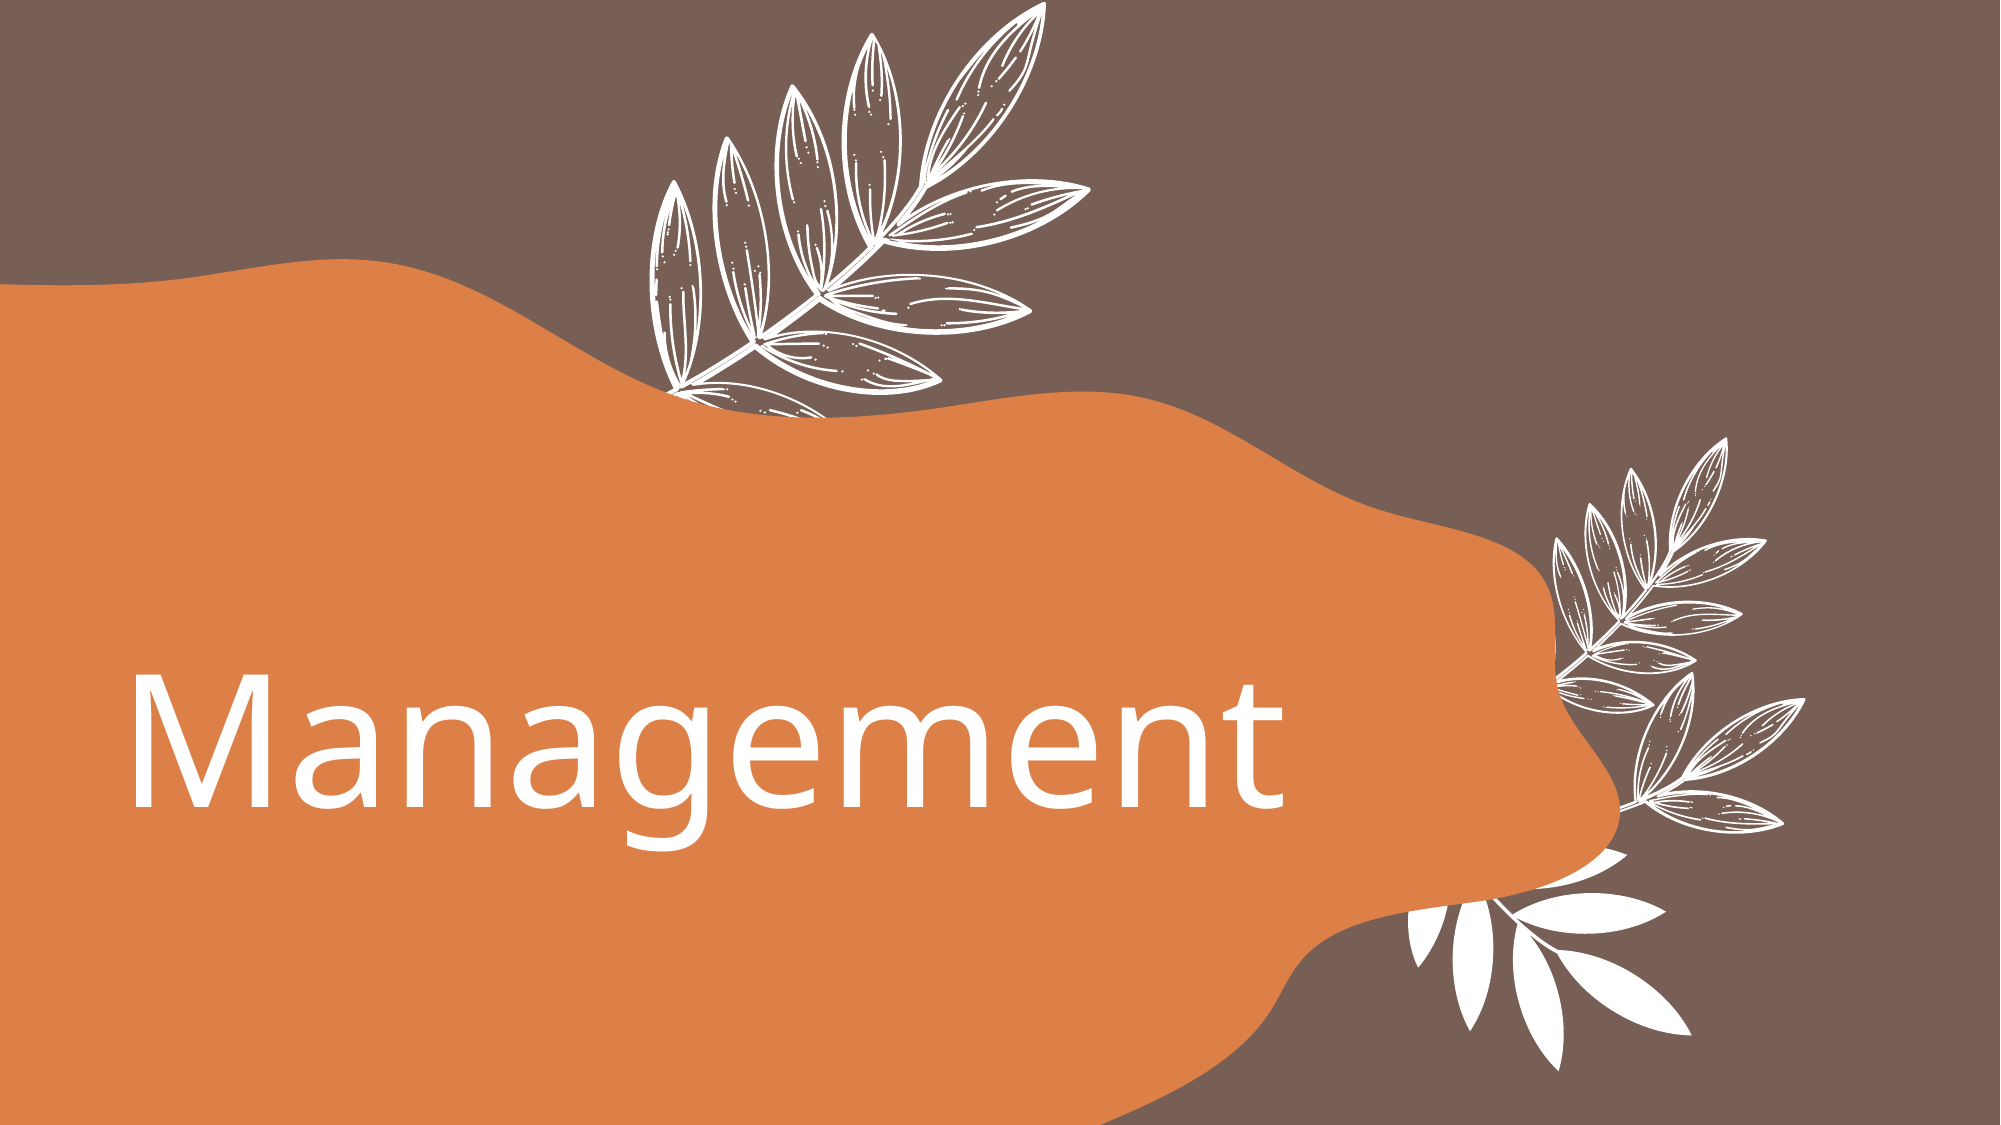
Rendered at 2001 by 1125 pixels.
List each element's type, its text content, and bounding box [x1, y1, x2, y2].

title Management [55, 467, 1437, 856]
